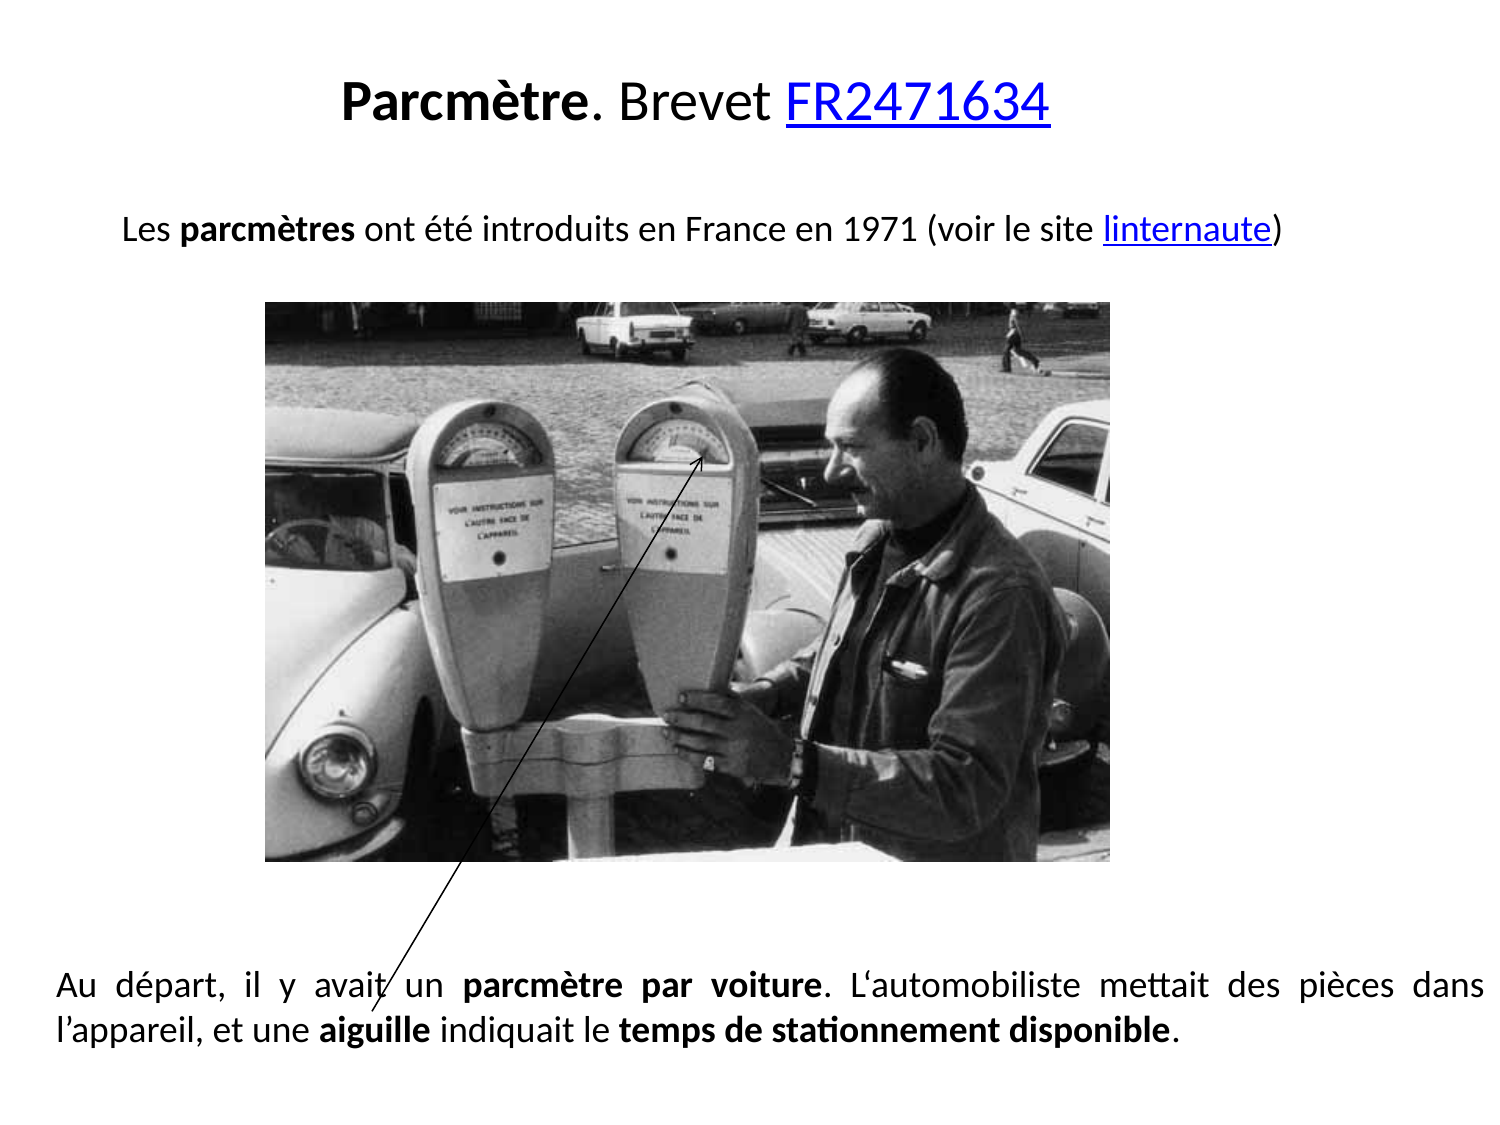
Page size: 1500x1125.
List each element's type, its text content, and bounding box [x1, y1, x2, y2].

picture [265, 302, 1110, 863]
text_box Les parcmètres ont été introduits en France en 1971 (voir le site linternaute) [107, 196, 1299, 256]
text_box Au départ, il y avait un parcmètre par voiture. L‘automobiliste mettait des pièces dans l’appareil, et une aiguille indiquait le temps de stationnement disponible. [41, 952, 1500, 1057]
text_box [371, 455, 703, 1012]
text_box Parcmètre. Brevet FR2471634 [326, 54, 1066, 140]
